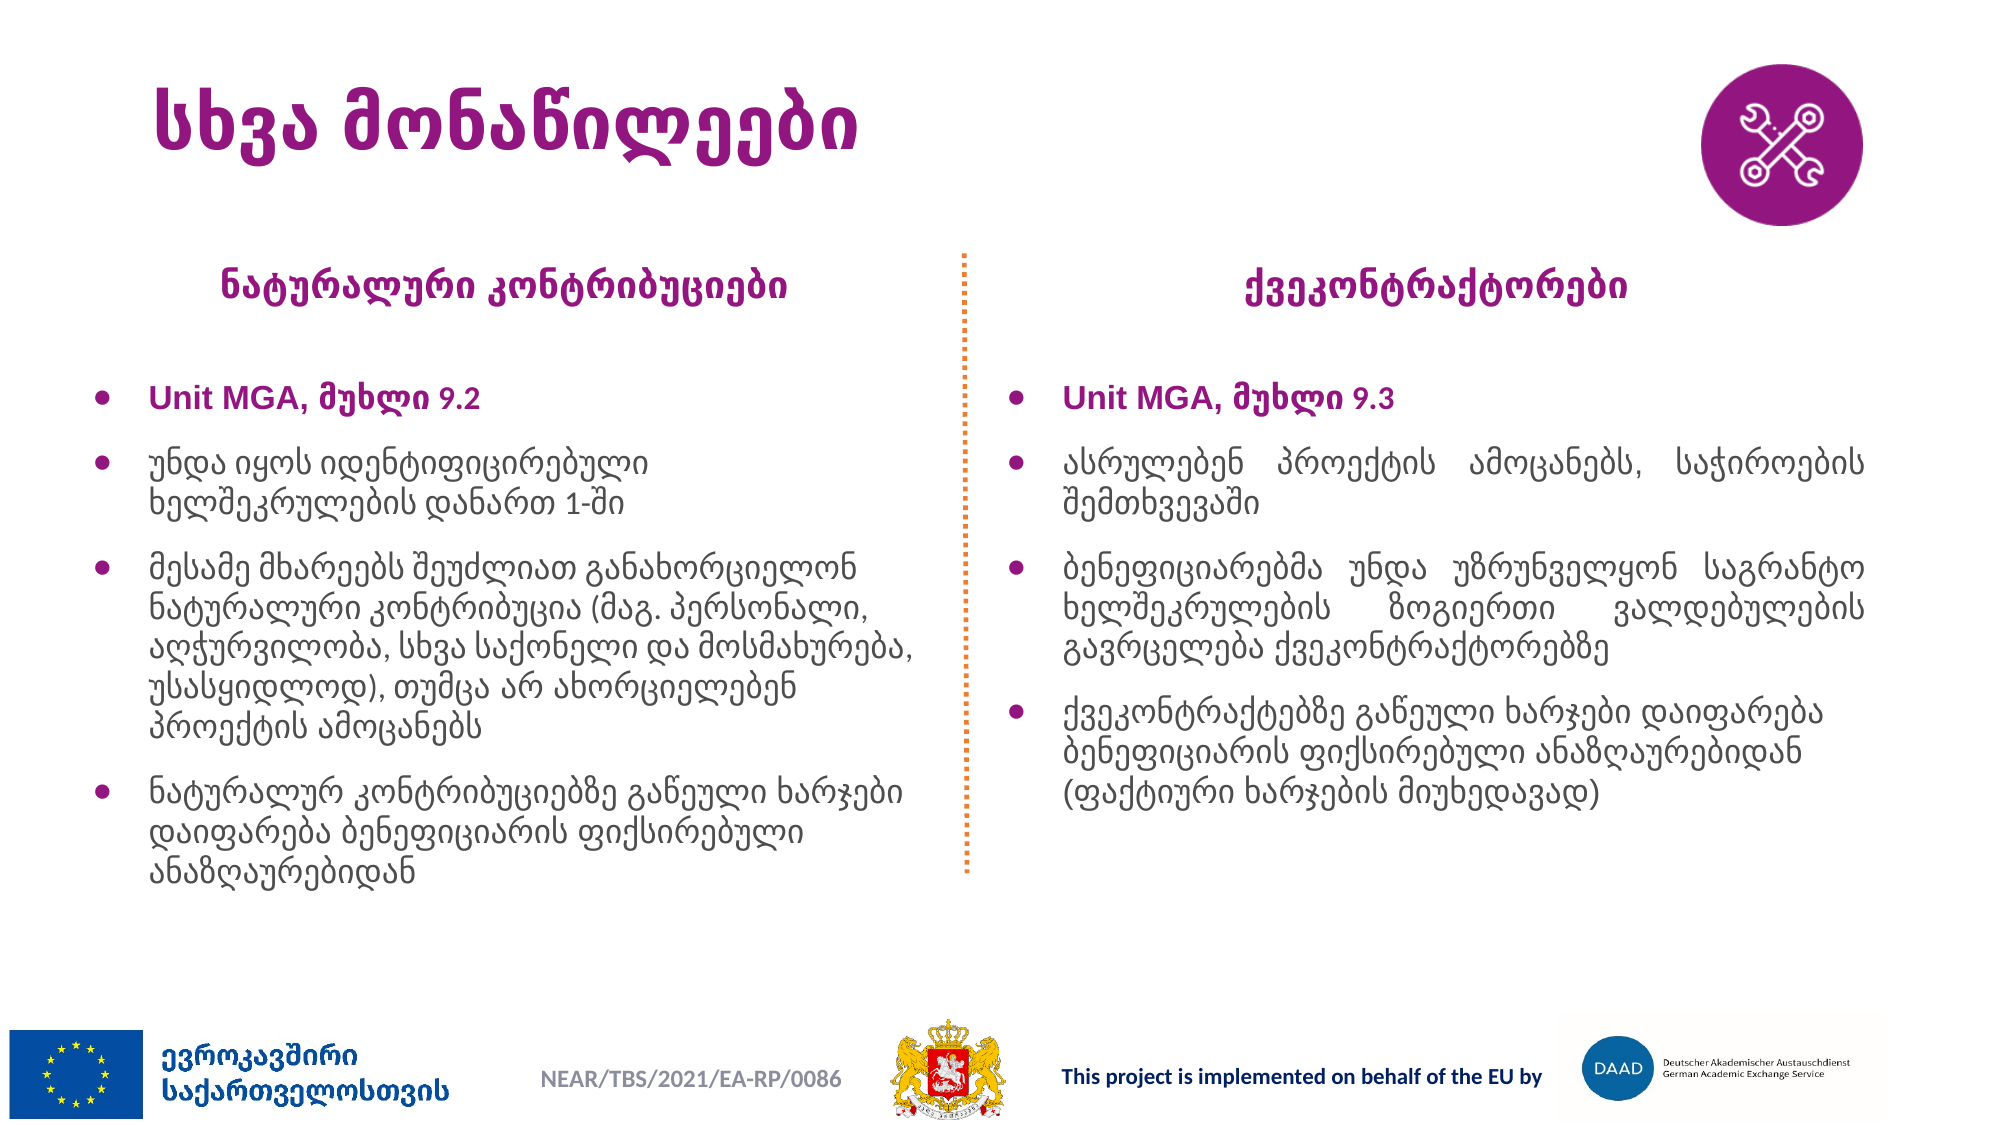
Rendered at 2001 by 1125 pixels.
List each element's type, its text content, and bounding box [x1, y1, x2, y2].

picture [3, 1024, 483, 1125]
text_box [964, 253, 968, 874]
picture [1701, 64, 1863, 227]
text_box ნატურალური კონტრიბუციები Unit MGA, მუხლი 9.2 უნდა იყოს იდენტიფიცირებული ხელშეკრულების დანართ 1-ში მესამე მხარეებს შეუძლიათ განახორციელონ ნატურალური კონტრიბუცია (მაგ. პერსონალი, აღჭურვილობა, სხვა საქონელი და მოსმახურება, უსასყიდლოდ), თუმცა არ ახორციელებენ პროექტის ამოცანებს ნატურალურ კონტრიბუციებზე გაწეული ხარჯები დაიფარება ბენეფიციარის ფიქსირებული ანაზღაურებიდან [77, 253, 932, 898]
text_box ქვეკონტრაქტორები Unit MGA, მუხლი 9.3 ასრულებენ პროექტის ამოცანებს, საჭიროების შემთხვევაში ბენეფიციარებმა უნდა უზრუნველყონ საგრანტო ხელშეკრულების ზოგიერთი ვალდებულების გავრცელება ქვეკონტრაქტორებზე ქვეკონტრაქტებზე გაწეული ხარჯები დაიფარება ბენეფიციარის ფიქსირებული ანაზღაურებიდან (ფაქტიური ხარჯების მიუხედავად) [991, 253, 1882, 818]
picture [890, 1019, 1006, 1120]
title სხვა მონაწილეები [137, 52, 1863, 199]
footer NEAR/TBS/2021/EA-RP/0086 [520, 1047, 863, 1107]
picture [1558, 1014, 1887, 1122]
